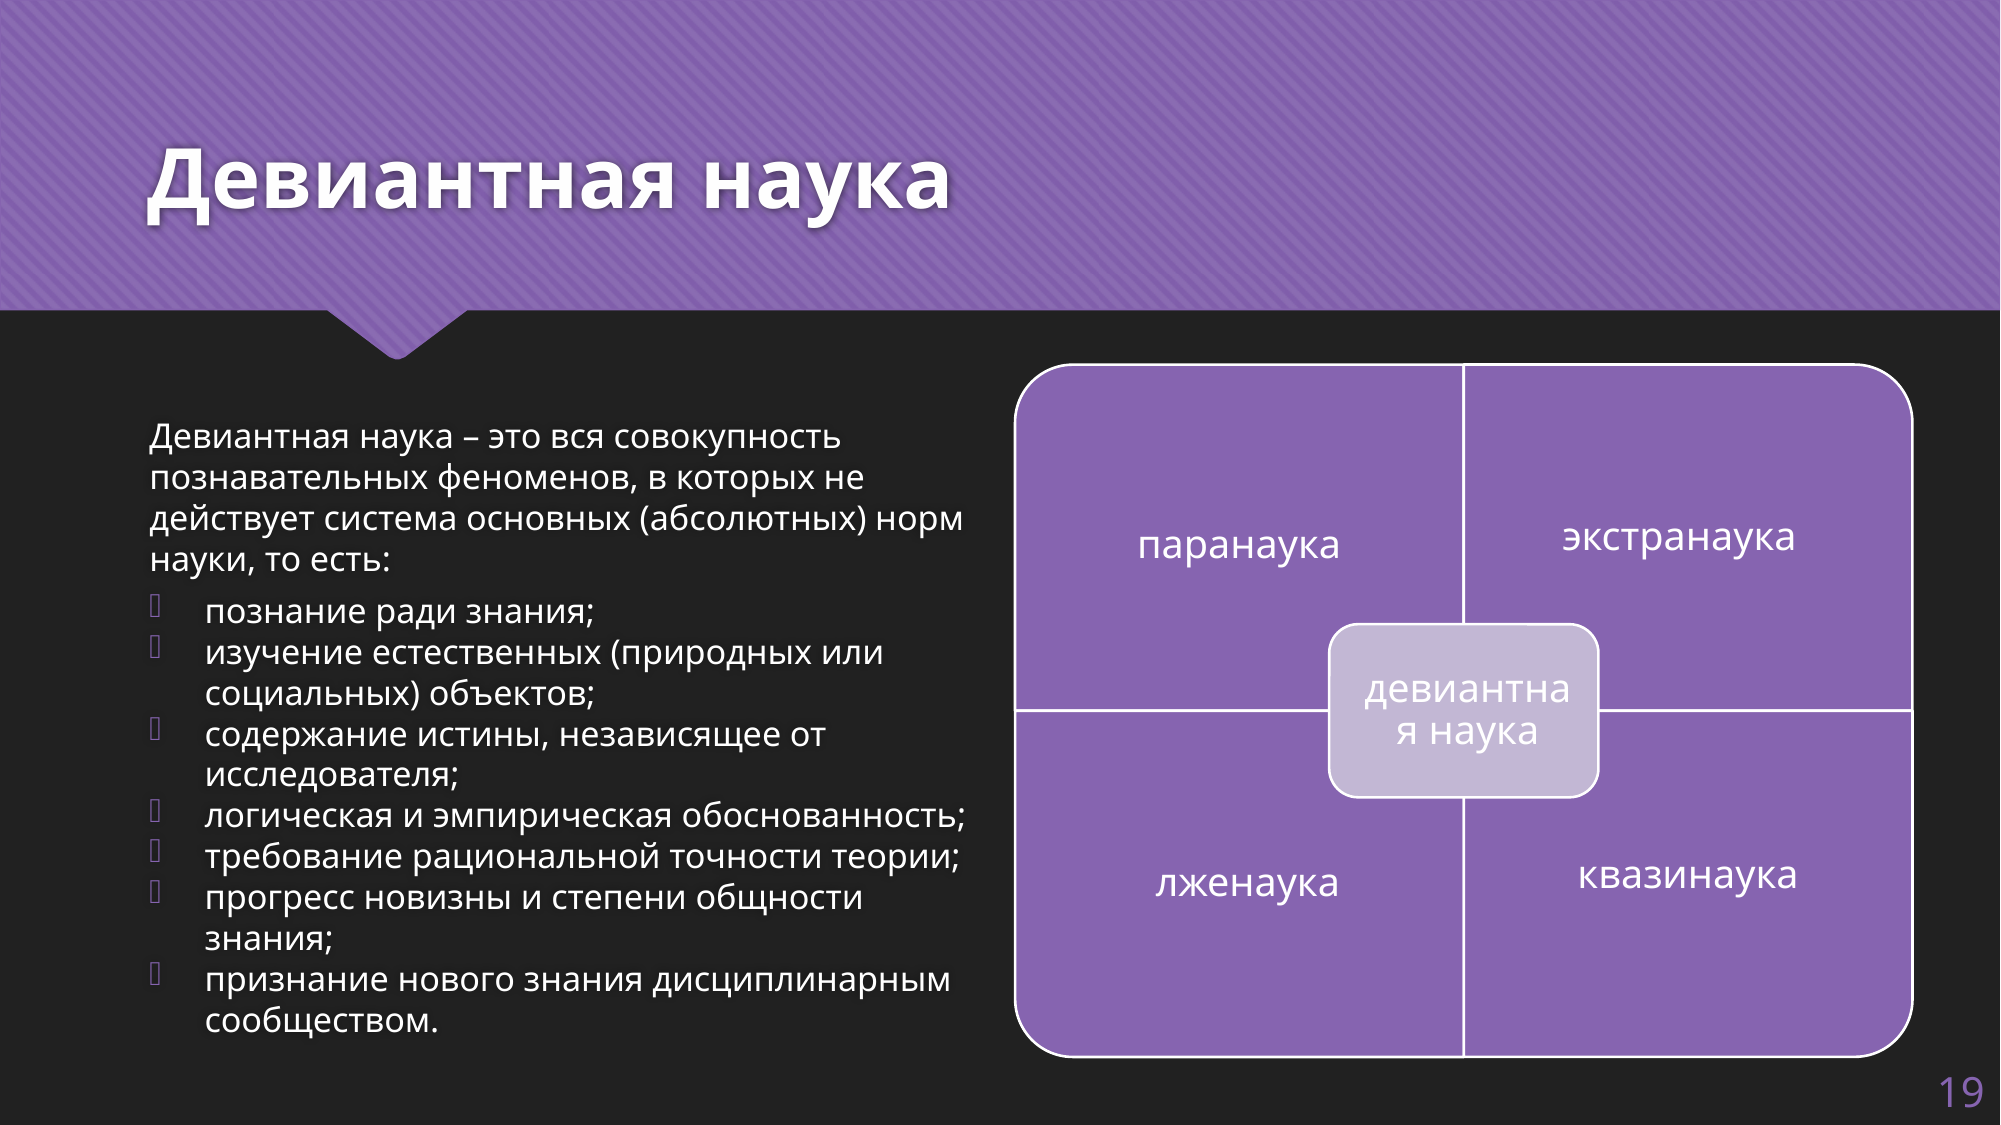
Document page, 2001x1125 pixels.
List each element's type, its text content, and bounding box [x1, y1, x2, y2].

slide_number 19 [1825, 1044, 2000, 1125]
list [1014, 364, 1913, 1058]
title Девиантная наука [132, 73, 1868, 233]
list Девиантная наука – это вся совокупность познавательных феноменов, в которых не действует система основных (абсолютных) норм науки, то есть: познание ради знания; изучение естественных (природных или социальных) объектов; содержание истины, независящее от исследователя; логическая и эмпирическая обоснованность; требование рациональной точности теории; прогресс новизны и степени общности знания; признание нового знания дисциплинарным сообществом. [134, 364, 985, 1089]
